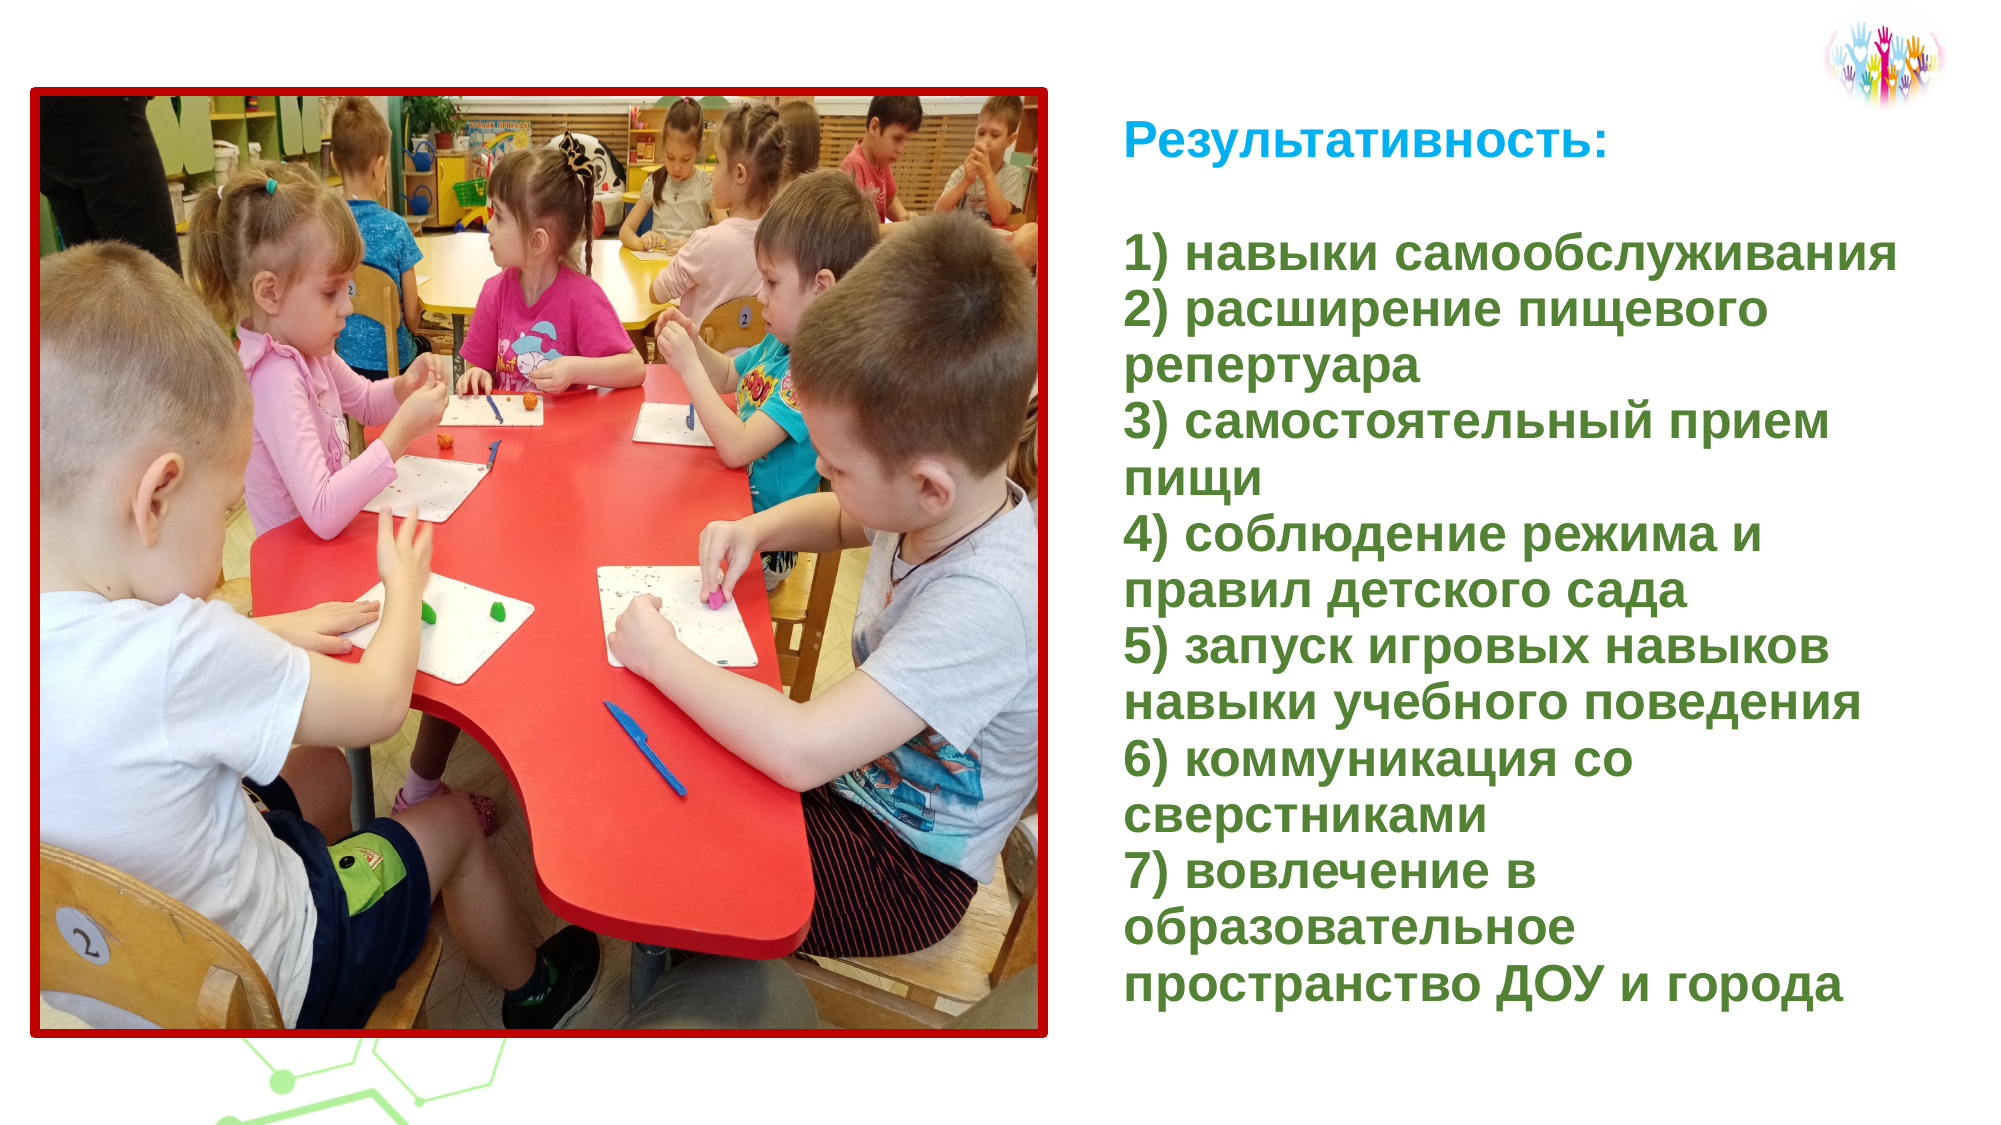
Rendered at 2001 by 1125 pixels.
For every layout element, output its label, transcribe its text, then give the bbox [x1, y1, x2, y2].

text_box [0, 0, 2000, 1125]
title Результативность: 1) навыки самообслуживания 2) расширение пищевого репертуара 3) самостоятельный прием пищи 4) соблюдение режима и правил детского сада 5) запуск игровых навыков навыки учебного поведения 6) коммуникация со сверстниками 7) вовлечение в образовательное пространство ДОУ и города [1108, 480, 1929, 645]
picture [1813, 0, 1957, 118]
picture [0, 96, 1042, 1125]
